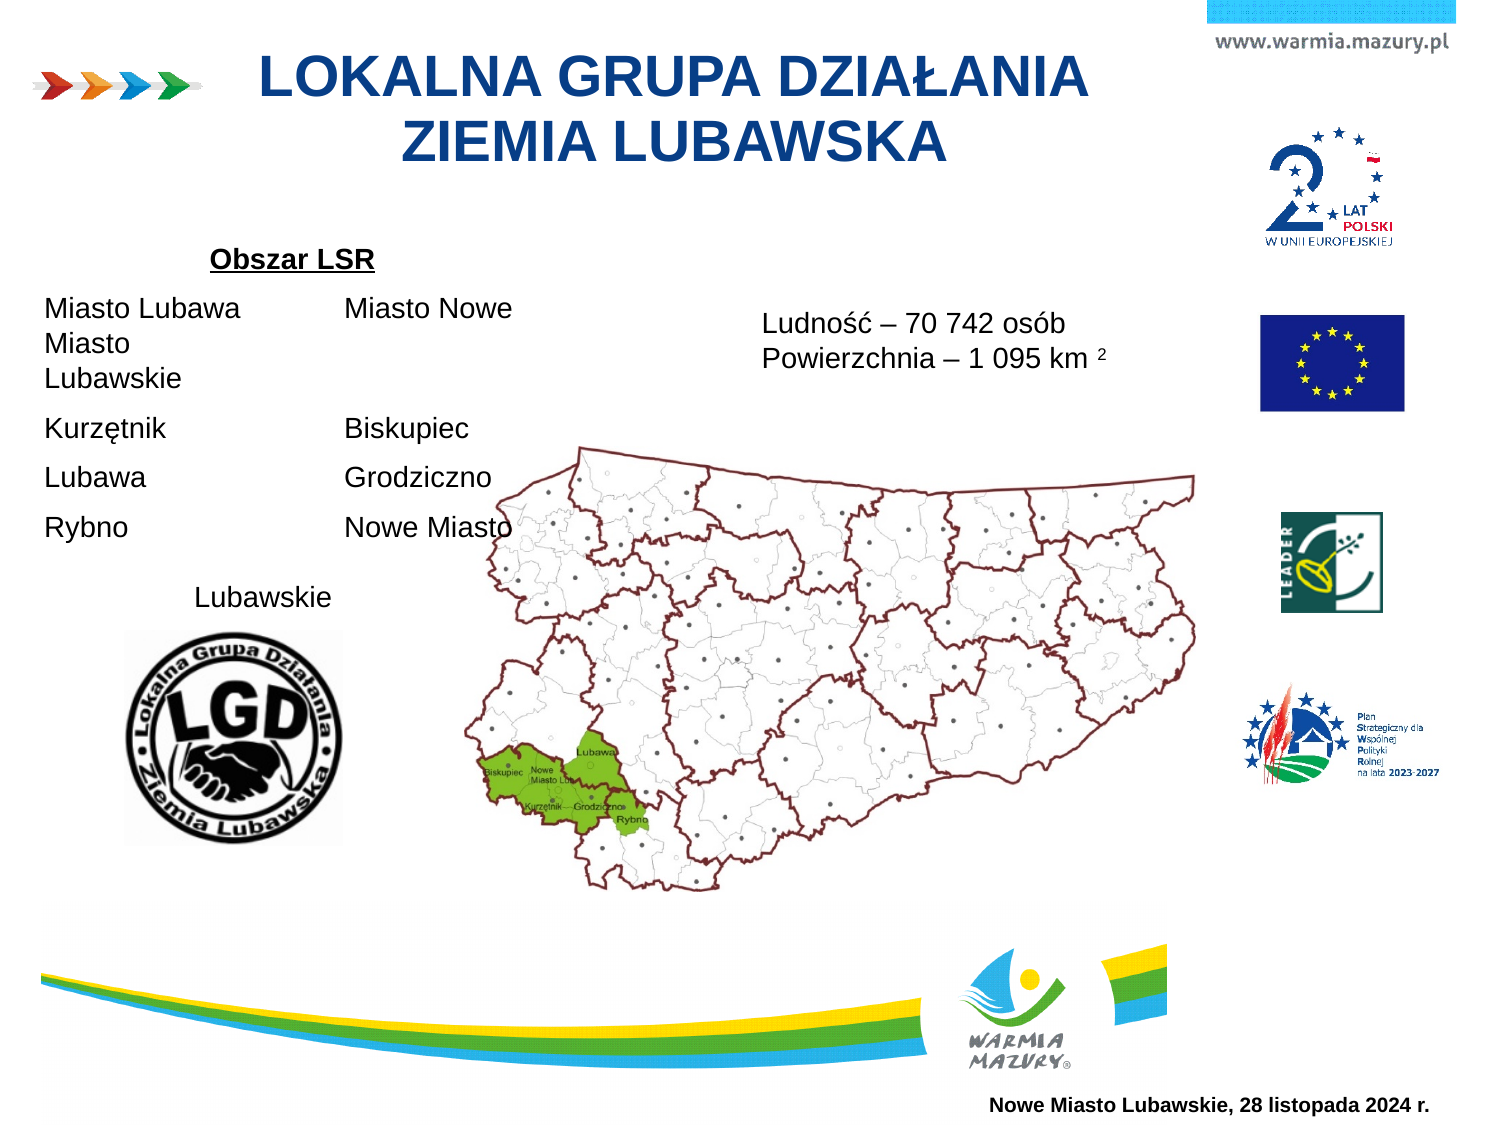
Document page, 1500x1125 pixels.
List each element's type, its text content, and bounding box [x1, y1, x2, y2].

picture [41, 901, 1167, 1125]
picture [464, 446, 1473, 893]
picture [124, 629, 343, 847]
picture [1257, 312, 1407, 414]
picture [29, 30, 205, 138]
text_box Ludność – 70 742 osób Powierzchnia – 1 095 km 2 [746, 297, 1137, 382]
text_box Obszar LSR Miasto Lubawa Miasto Nowe Miasto Lubawskie Kurzętnik Biskupiec Lubawa Grodziczno Rybno Nowe Miasto Lubawskie [29, 232, 556, 621]
picture [1207, 0, 1457, 61]
text_box LOKALNA GRUPA DZIAŁANIA ZIEMIA LUBAWSKA [205, 37, 1234, 144]
picture [1245, 106, 1411, 265]
picture [1281, 512, 1383, 613]
